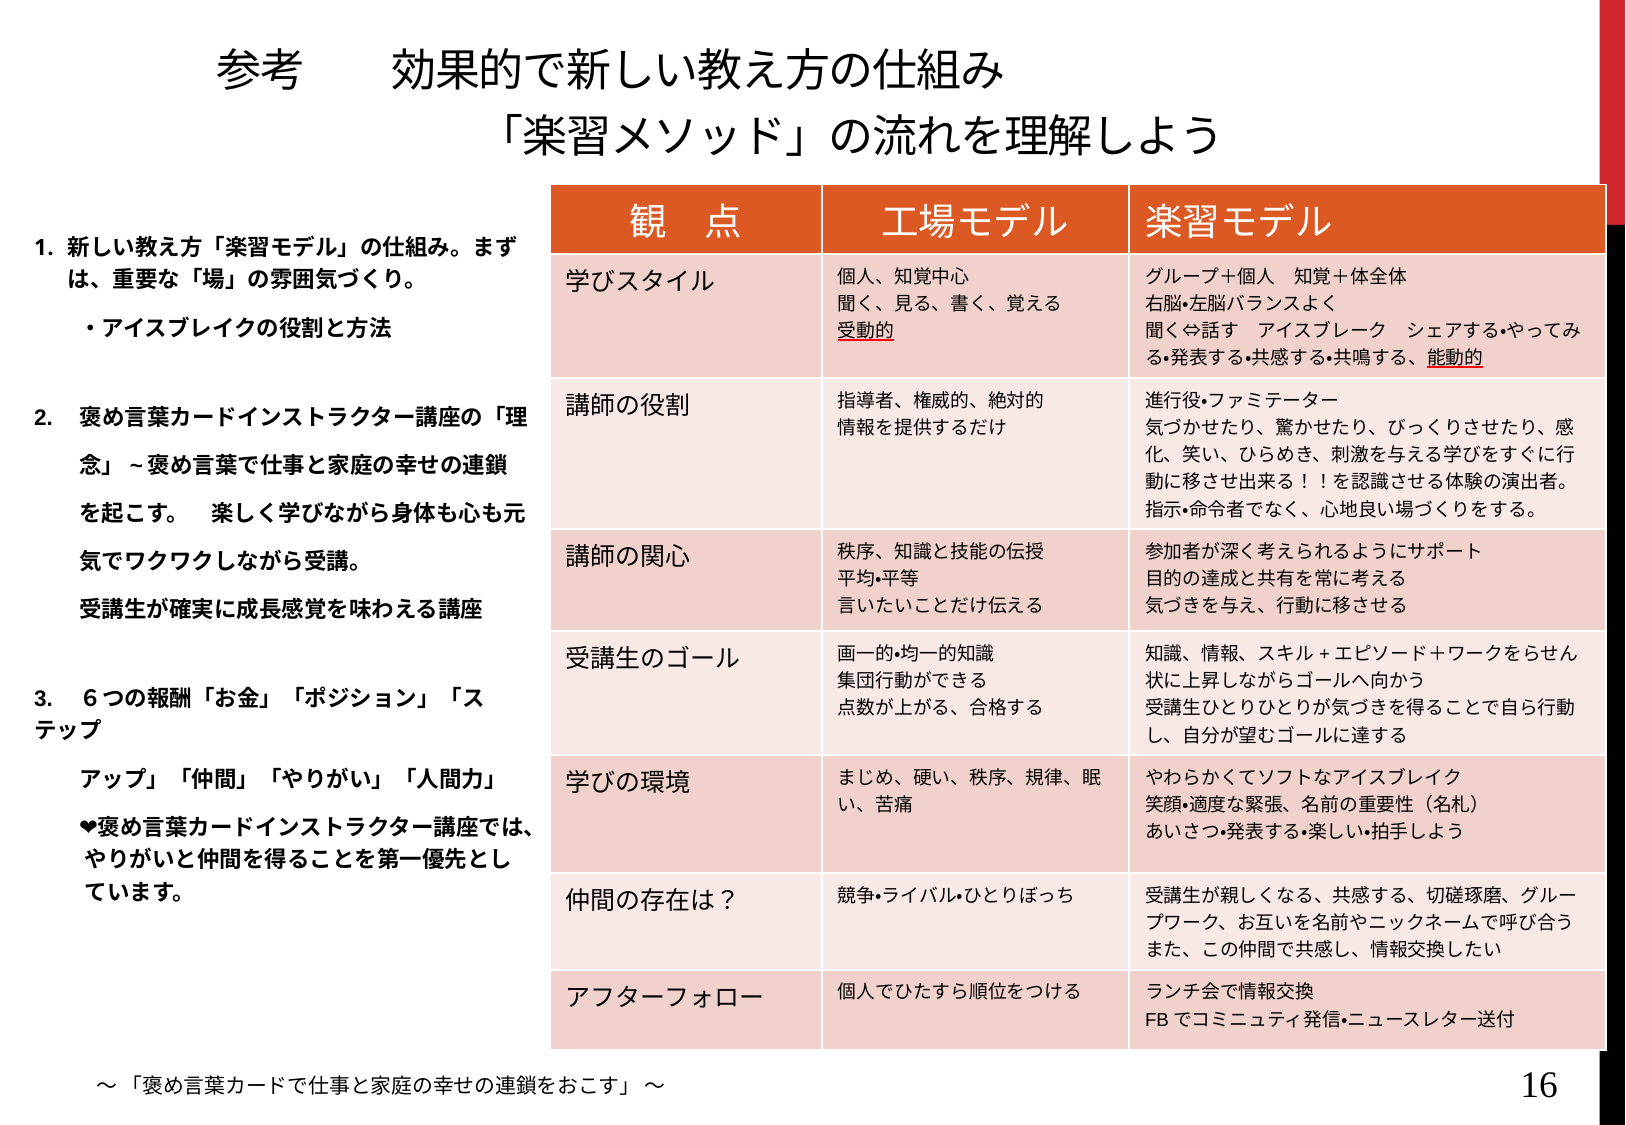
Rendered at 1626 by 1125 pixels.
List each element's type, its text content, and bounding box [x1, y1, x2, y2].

table_cell 講師の関心 [551, 530, 821, 630]
table_cell 個人でひたすら順位をつける [823, 971, 1128, 1049]
table_header 観 点 [551, 185, 821, 253]
table_cell まじめ、硬い、秩序、規律、眠い、苦痛 [823, 756, 1128, 872]
table_cell 進行役・ファミテーター 気づかせたり、驚かせたり、びっくりさせたり、感化、笑い、ひらめき、刺激を与える学びをすぐに行動に移させ出来る！！を認識させる体験の演出者。指示・命令者でなく、心地良い場づくりをする。 [1130, 379, 1605, 528]
title 参考 効果的で新しい教え方の仕組み 「楽習メソッド」の流れを理解しよう [70, 11, 1280, 173]
table_cell アフターフォロー [551, 971, 821, 1049]
table_cell 画一的・均一的知識 集団行動ができる 点数が上がる、合格する [823, 632, 1128, 754]
table_cell 知識、情報、スキル+エピソード＋ワークをらせん状に上昇しながらゴールへ向かう 受講生ひとりひとりが気づきを得ることで自ら行動し、自分が望むゴールに達する [1130, 632, 1605, 754]
table_cell 指導者、権威的、絶対的 情報を提供するだけ [823, 379, 1128, 528]
table_cell 仲間の存在は？ [551, 874, 821, 969]
table_cell 参加者が深く考えられるようにサポート 目的の達成と共有を常に考える 気づきを与え、行動に移させる [1130, 530, 1605, 630]
table_cell 秩序、知識と技能の伝授 平均・平等 言いたいことだけ伝える [823, 530, 1128, 630]
table_header 工場モデル [823, 185, 1128, 253]
table_cell やわらかくてソフトなアイスブレイク 笑顔・適度な緊張、名前の重要性（名札） あいさつ・発表する・楽しい・拍手しよう [1130, 756, 1605, 872]
table_cell 受講生が親しくなる、共感する、切磋琢磨、グループワーク、お互いを名前やニックネームで呼び合う また、この仲間で共感し、情報交換したい [1130, 874, 1605, 969]
table_header 楽習モデル [1130, 185, 1605, 253]
table_cell 学びの環境 [551, 756, 821, 872]
table_cell ランチ会で情報交換 FBでコミニュティ発信・ニュースレター送付 [1130, 971, 1605, 1049]
list 新しい教え方「楽習モデル」の仕組み。まずは、重要な「場」の雰囲気づくり。 ・アイスブレイクの役割と方法 2. 褒め言葉カードインストラクター講座の「理 念」~褒め言葉で仕事と家庭の幸せの連鎖 を起こす。 楽しく学びながら身体も心も元 気でワクワクしながら受講。 受講生が確実に成長感覚を味わえる講座 3. ６つの報酬「お金」「ポジション」「ステップ アップ」「仲間」「やりがい」「人間力」 ❤褒め言葉カードインストラクター講座では、やりがいと仲間を得ることを第一優先としています。 [19, 172, 544, 988]
table_cell 個人、知覚中心 聞く、見る、書く、覚える 受動的 [823, 255, 1128, 377]
table_cell 競争・ライバル・ひとりぼっち [823, 874, 1128, 969]
table_cell 講師の役割 [551, 379, 821, 528]
slide_number 15 [1505, 1052, 1594, 1113]
table_cell 学びスタイル [551, 255, 821, 377]
table_cell グループ＋個人 知覚＋体全体 右脳・左脳バランスよく 聞く⇔話す アイスブレーク シェアする・やってみる・発表する・共感する・共鳴する、能動的 [1130, 255, 1605, 377]
footer ～ 「褒め言葉カードで仕事と家庭の幸せの連鎖をおこす」 ～ 一般社団法人日本褒め言葉カード協会 [81, 1065, 691, 1112]
table_cell 受講生のゴール [551, 632, 821, 754]
